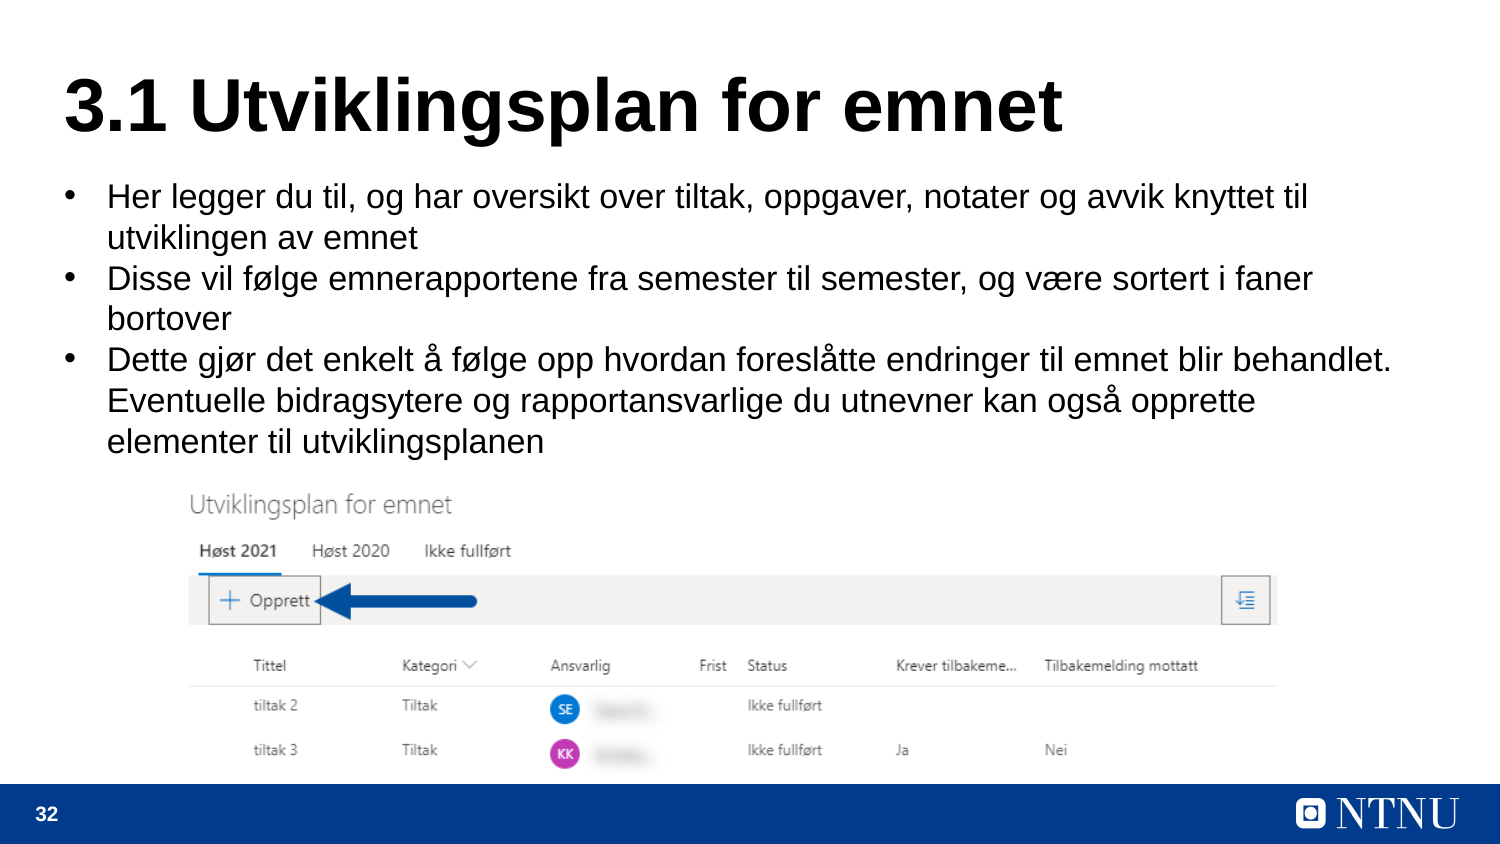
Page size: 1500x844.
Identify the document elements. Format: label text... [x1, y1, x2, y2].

picture [0, 784, 1500, 844]
title 3.1 Utviklingsplan for emnet [49, 48, 1431, 156]
text_box Her legger du til, og har oversikt over tiltak, oppgaver, notater og avvik knyttet til utviklingen av emnet Disse vil følge emnerapportene fra semester til semester, og være sortert i faner bortover Dette gjør det enkelt å følge opp hvordan foreslåtte endringer til emnet blir behandlet. Eventuelle bidragsytere og rapportansvarlige du utnevner kan også opprette elementer til utviklingsplanen [49, 166, 1416, 468]
picture [187, 478, 1278, 781]
